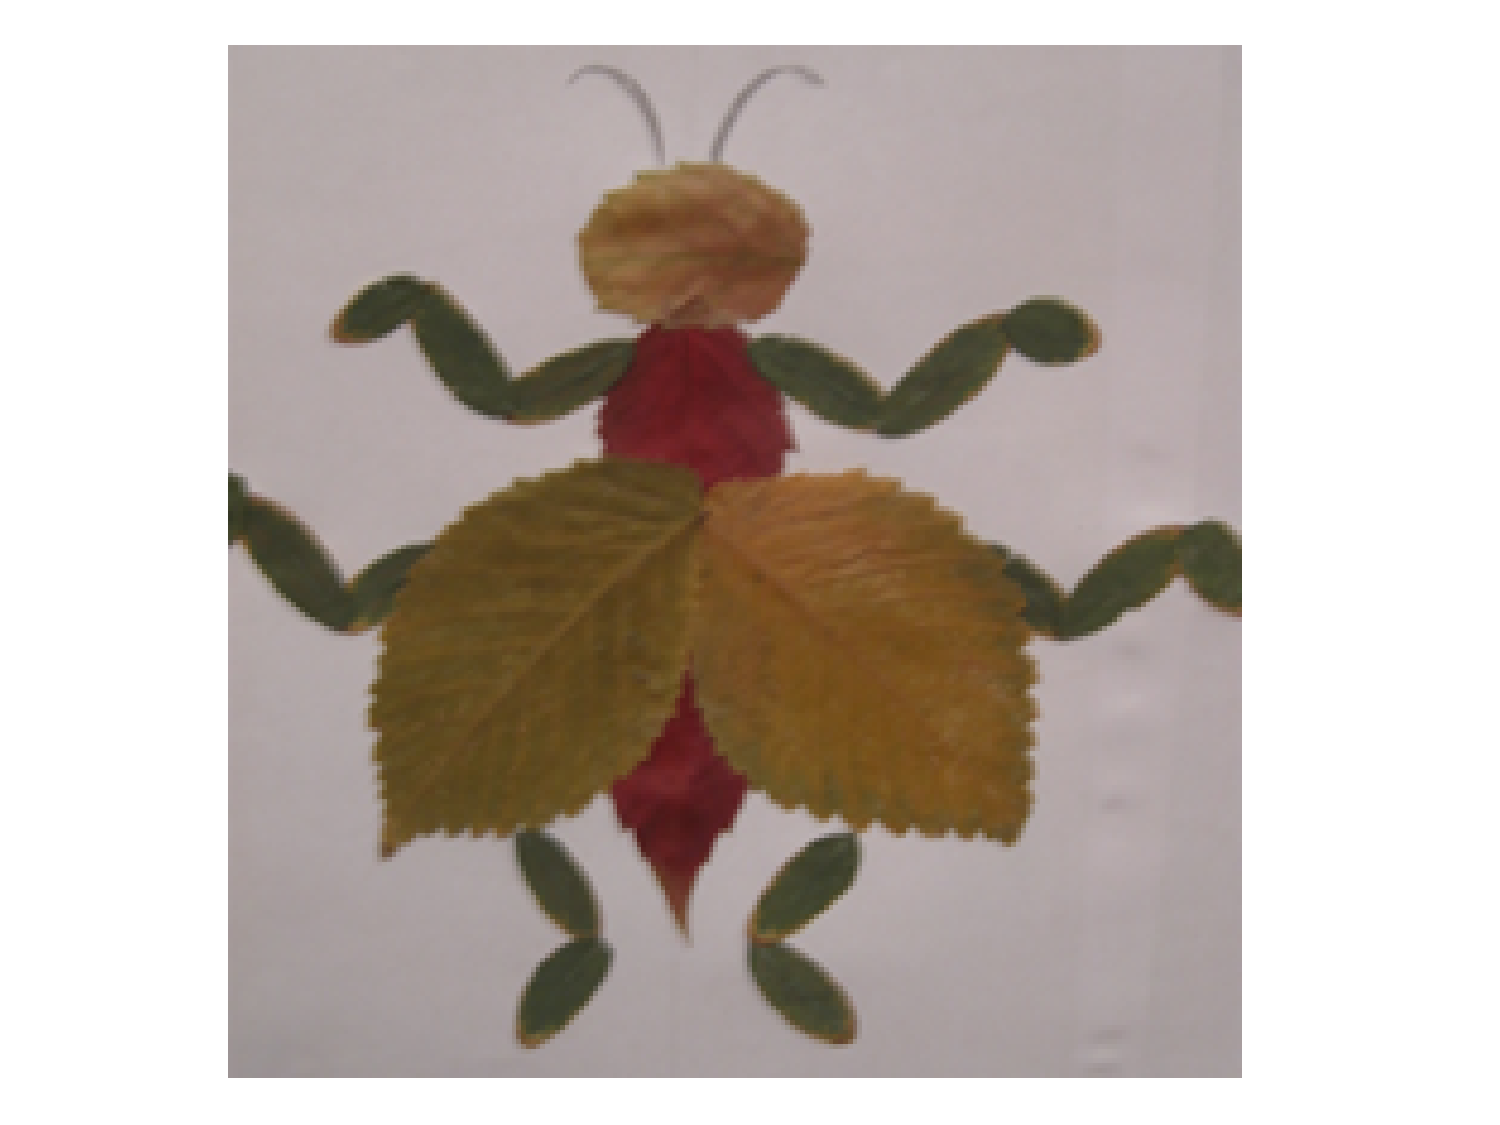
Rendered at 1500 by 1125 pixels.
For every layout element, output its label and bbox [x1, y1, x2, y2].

list [224, 41, 1247, 1083]
